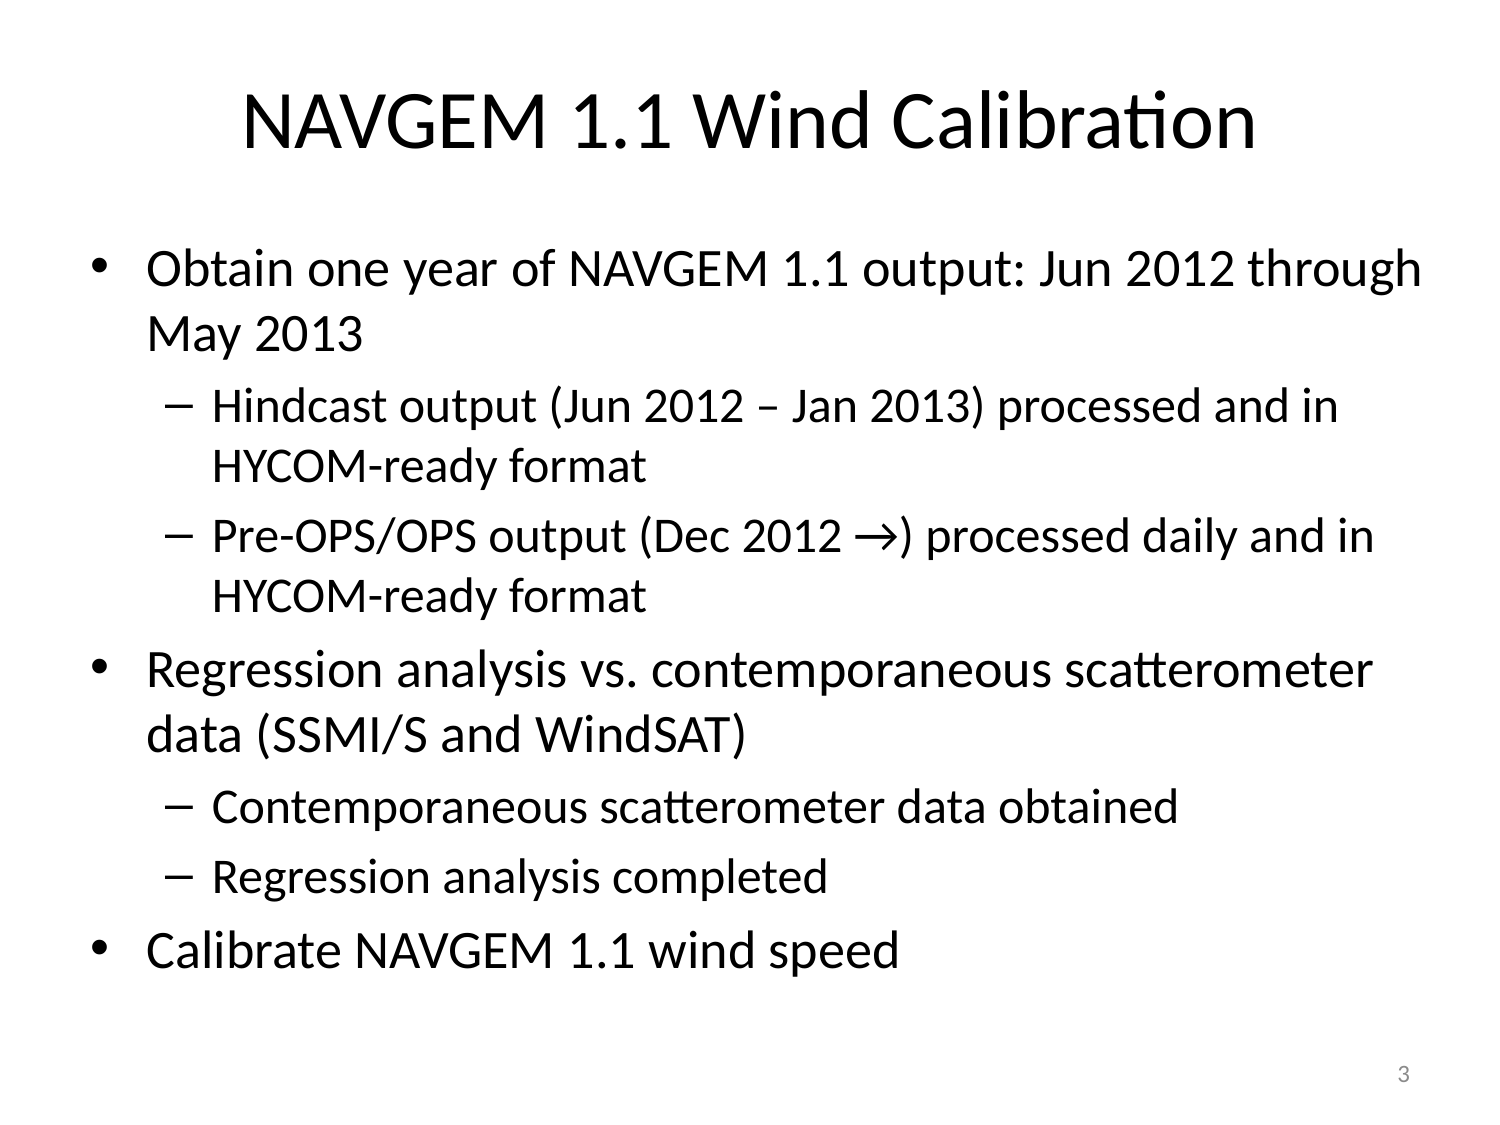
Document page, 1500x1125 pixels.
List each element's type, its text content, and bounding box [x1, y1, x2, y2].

title NAVGEM 1.1 Wind Calibration [75, 57, 1425, 143]
list Obtain one year of NAVGEM 1.1 output: Jun 2012 through May 2013 Hindcast output (Jun 2012 – Jan 2013) processed and in HYCOM-ready format Pre-OPS/OPS output (Dec 2012 →) processed daily and in HYCOM-ready format Regression analysis vs. contemporaneous scatterometer data (SSMI/S and WindSAT) Contemporaneous scatterometer data obtained Regression analysis completed Calibrate NAVGEM 1.1 wind speed [75, 224, 1464, 1090]
slide_number 3 [1074, 1042, 1425, 1103]
